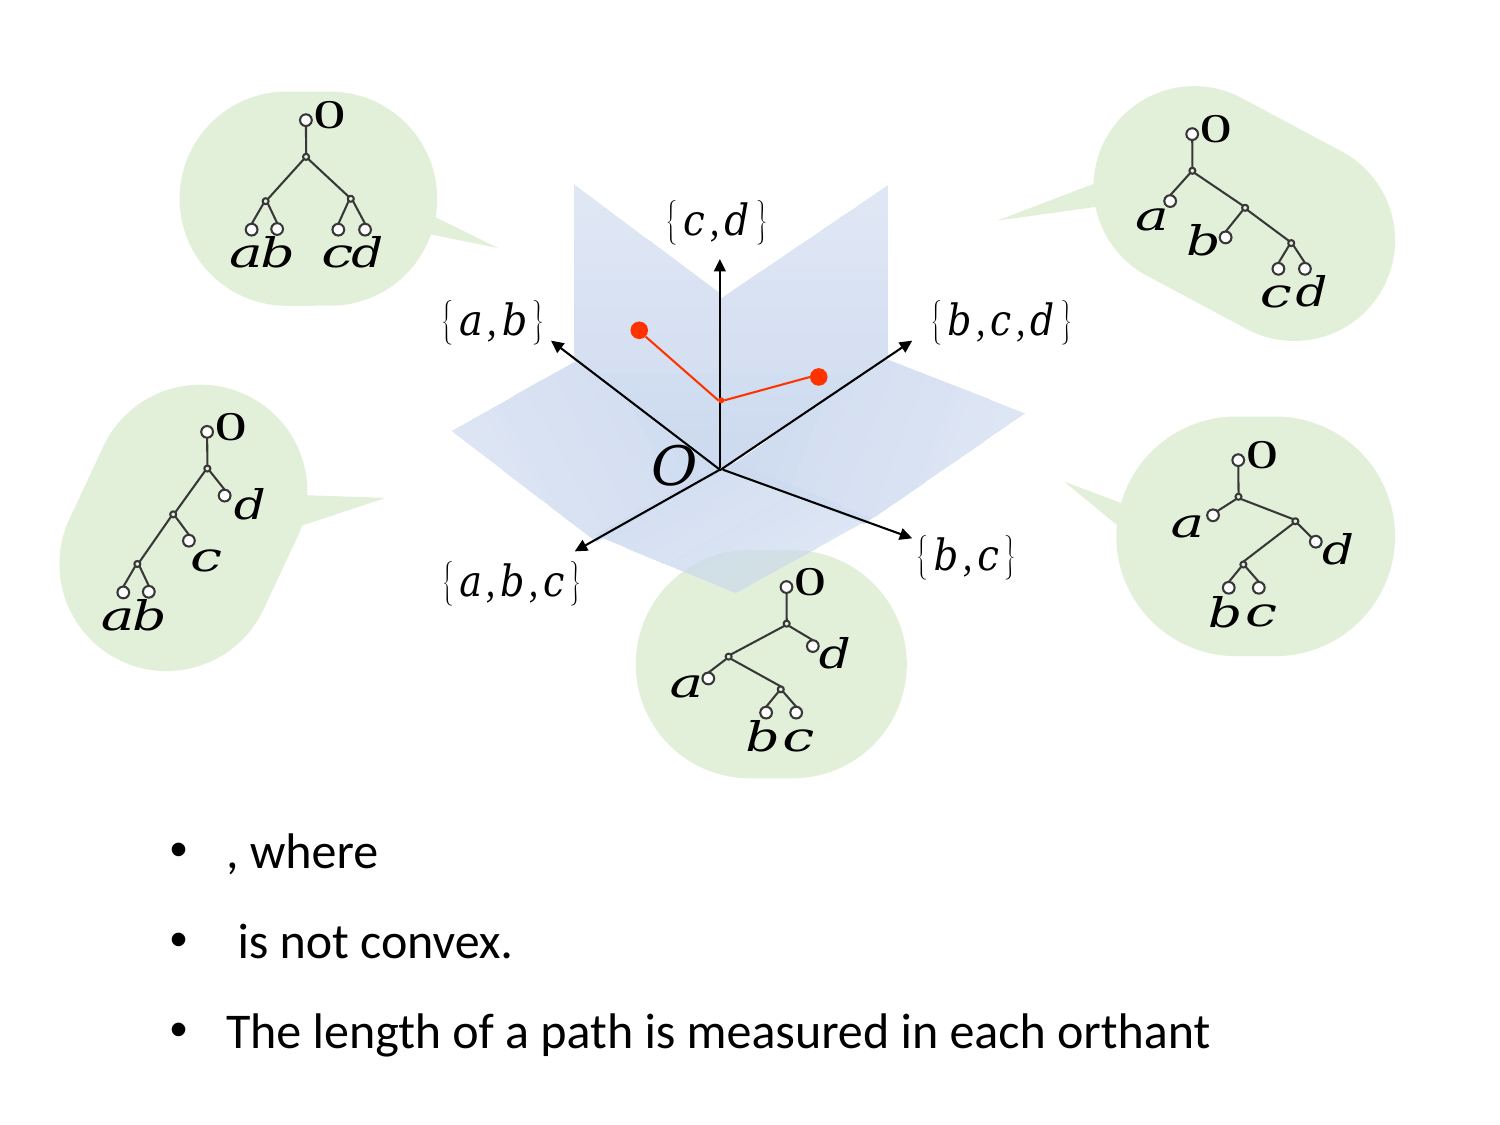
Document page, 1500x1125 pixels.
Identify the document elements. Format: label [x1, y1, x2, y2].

text_box [1234, 493, 1243, 501]
text_box [178, 90, 439, 307]
text_box [1245, 566, 1259, 582]
text_box [1308, 534, 1323, 549]
text_box [722, 469, 913, 539]
text_box [701, 671, 716, 686]
text_box [1092, 85, 1397, 343]
text_box [169, 510, 178, 519]
text_box [1225, 209, 1244, 232]
text_box [267, 203, 278, 224]
text_box [283, 493, 387, 529]
text_box [789, 705, 804, 720]
text_box [779, 580, 794, 594]
text_box [217, 488, 232, 503]
text_box [209, 470, 225, 490]
text_box [1063, 480, 1149, 543]
text_box [141, 585, 156, 599]
text_box [551, 340, 720, 470]
text_box [1218, 230, 1233, 245]
text_box [1170, 172, 1191, 196]
text_box [629, 320, 650, 340]
text_box [1194, 172, 1244, 206]
text_box [175, 470, 206, 513]
text_box [724, 376, 810, 401]
text_box [302, 153, 311, 161]
text_box [805, 639, 820, 654]
text_box [58, 383, 309, 673]
text_box [1231, 453, 1246, 467]
text_box [1241, 203, 1250, 212]
text_box [389, 196, 499, 250]
text_box [139, 516, 172, 562]
text_box [1221, 581, 1236, 595]
text_box [1251, 581, 1266, 595]
text_box [267, 158, 304, 200]
text_box [450, 373, 574, 525]
text_box [788, 625, 813, 641]
text_box [1293, 245, 1305, 263]
text_box [139, 566, 149, 586]
text_box [634, 551, 908, 780]
text_box [708, 658, 727, 673]
text_box [1271, 262, 1286, 276]
text_box [261, 197, 270, 206]
text_box [645, 336, 719, 401]
text_box [1240, 498, 1294, 520]
text_box [730, 625, 785, 655]
text_box [116, 585, 131, 600]
text_box [573, 182, 719, 340]
text_box [338, 200, 349, 224]
text_box [1297, 262, 1312, 276]
text_box [1287, 239, 1296, 248]
text_box [759, 705, 774, 720]
text_box [1297, 523, 1312, 538]
text_box [1247, 209, 1290, 242]
text_box [352, 200, 366, 224]
text_box [331, 223, 346, 237]
text_box [634, 473, 834, 594]
text_box [730, 658, 781, 687]
text_box [1239, 560, 1248, 569]
text_box [1163, 194, 1178, 209]
text_box [782, 620, 791, 628]
text_box [913, 368, 1027, 491]
text_box [133, 559, 142, 569]
text_box [244, 223, 259, 237]
text_box [358, 222, 373, 237]
text_box [175, 516, 189, 535]
text_box [203, 464, 212, 473]
text_box [766, 691, 779, 707]
text_box [782, 691, 797, 707]
text_box [1206, 508, 1221, 523]
text_box [1228, 566, 1242, 582]
text_box [1278, 245, 1290, 263]
text_box [251, 203, 264, 224]
text_box [721, 182, 889, 340]
text_box [1217, 498, 1237, 512]
text_box [1115, 415, 1397, 658]
text_box [720, 340, 913, 471]
text_box [308, 158, 349, 197]
text_box [1243, 523, 1294, 562]
text_box [1188, 167, 1197, 175]
text_box [996, 174, 1127, 222]
text_box [776, 685, 785, 694]
text_box [270, 222, 285, 236]
text_box [1185, 127, 1200, 141]
text_box [574, 469, 720, 552]
text_box [200, 424, 215, 439]
text_box [1291, 517, 1300, 526]
text_box [346, 194, 355, 203]
text_box [724, 652, 733, 661]
text_box [123, 566, 136, 587]
text_box [298, 113, 313, 127]
text_box [181, 534, 196, 548]
